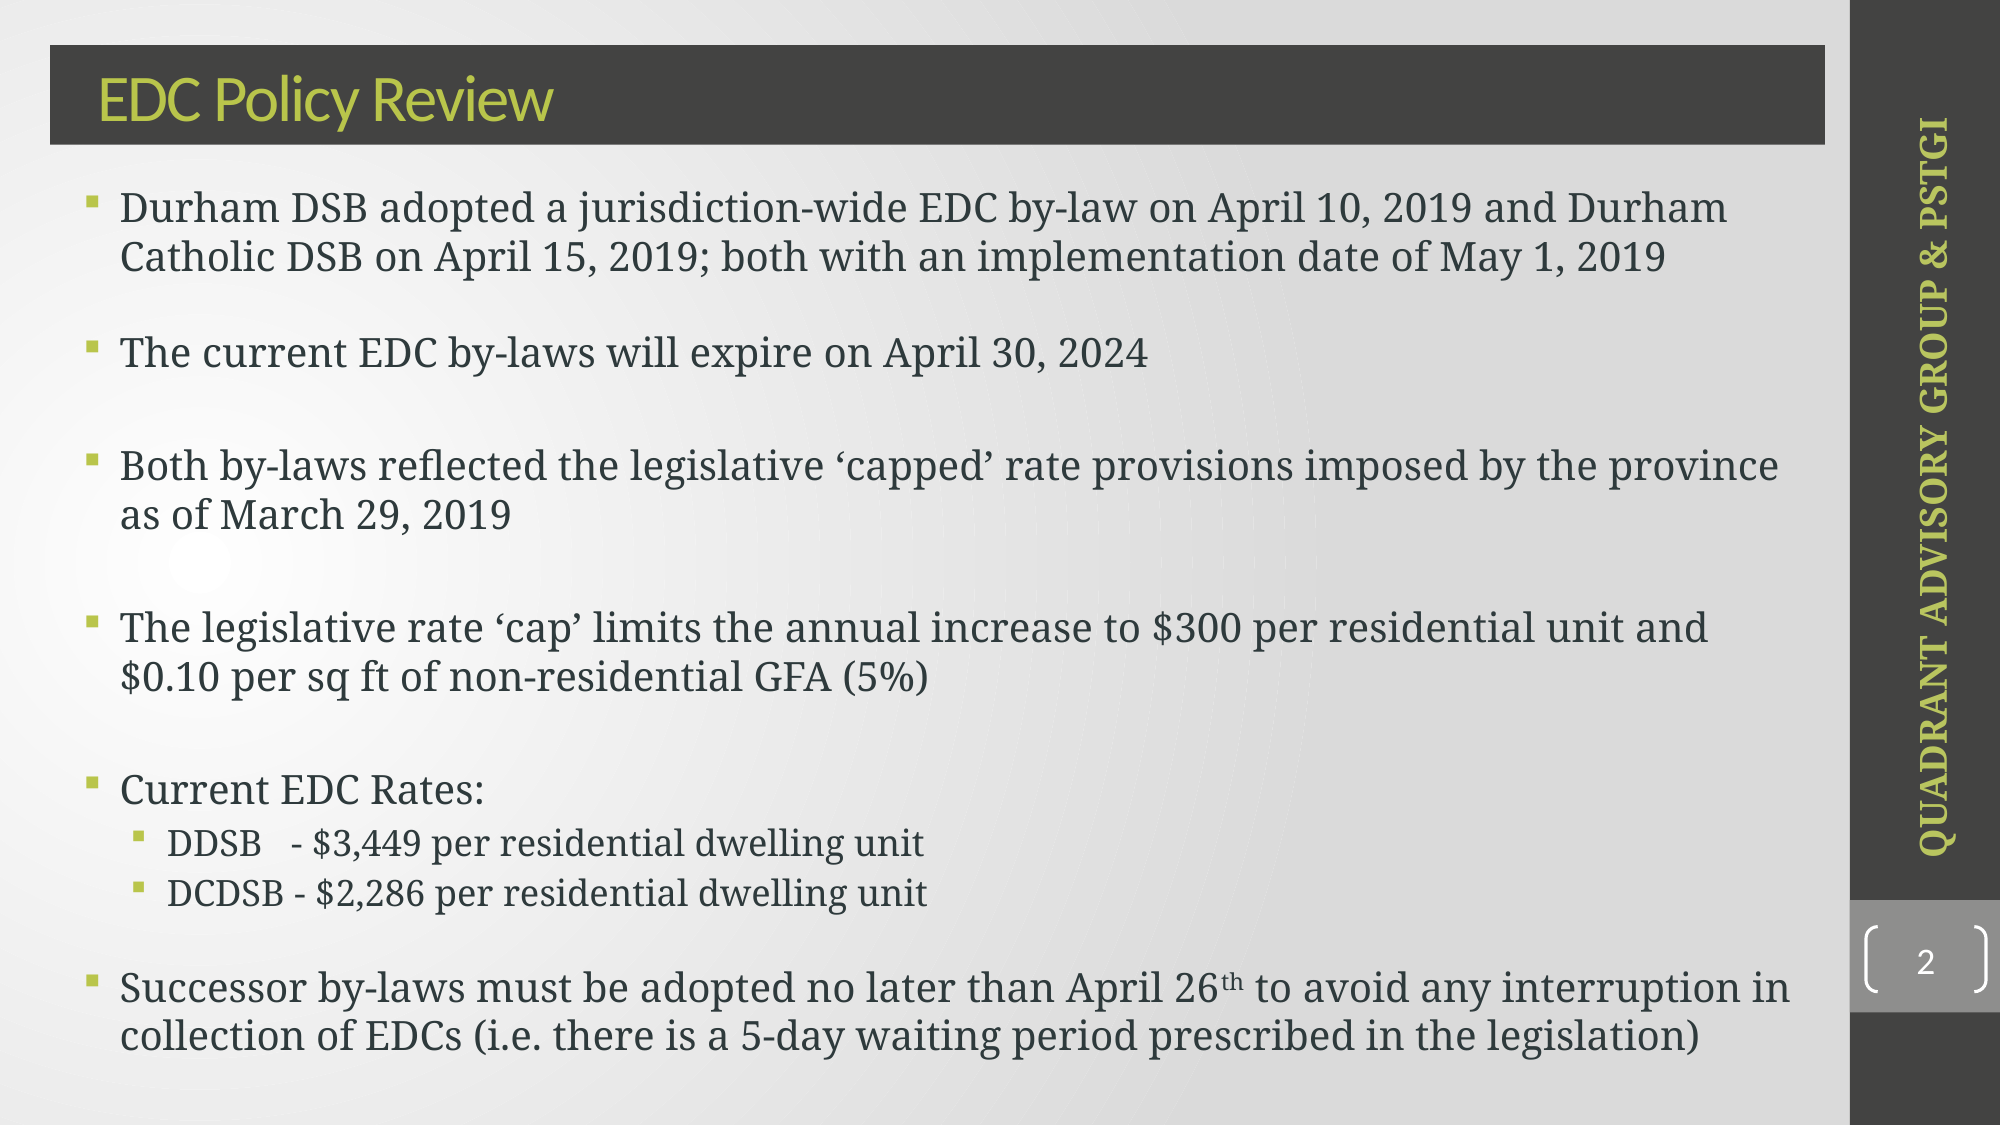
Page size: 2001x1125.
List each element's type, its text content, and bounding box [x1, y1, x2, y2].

list Durham DSB adopted a jurisdiction-wide EDC by-law on April 10, 2019 and Durham Catholic DSB on April 15, 2019; both with an implementation date of May 1, 2019 The current EDC by-laws will expire on April 30, 2024 Both by-laws reflected the legislative ‘capped’ rate provisions imposed by the province as of March 29, 2019 The legislative rate ‘cap’ limits the annual increase to $300 per residential unit and $0.10 per sq ft of non-residential GFA (5%) Current EDC Rates: DDSB - $3,449 per residential dwelling unit DCDSB - $2,286 per residential dwelling unit Successor by-laws must be adopted no later than April 26th to avoid any interruption in collection of EDCs (i.e. there is a 5-day waiting period prescribed in the legislation) [50, 174, 1825, 1075]
text_box QUADRANT ADVISORY GROUP & PSTGI [1901, 92, 1962, 873]
slide_number 2 [1864, 925, 1988, 994]
title EEDC Policy Review [50, 45, 1825, 145]
